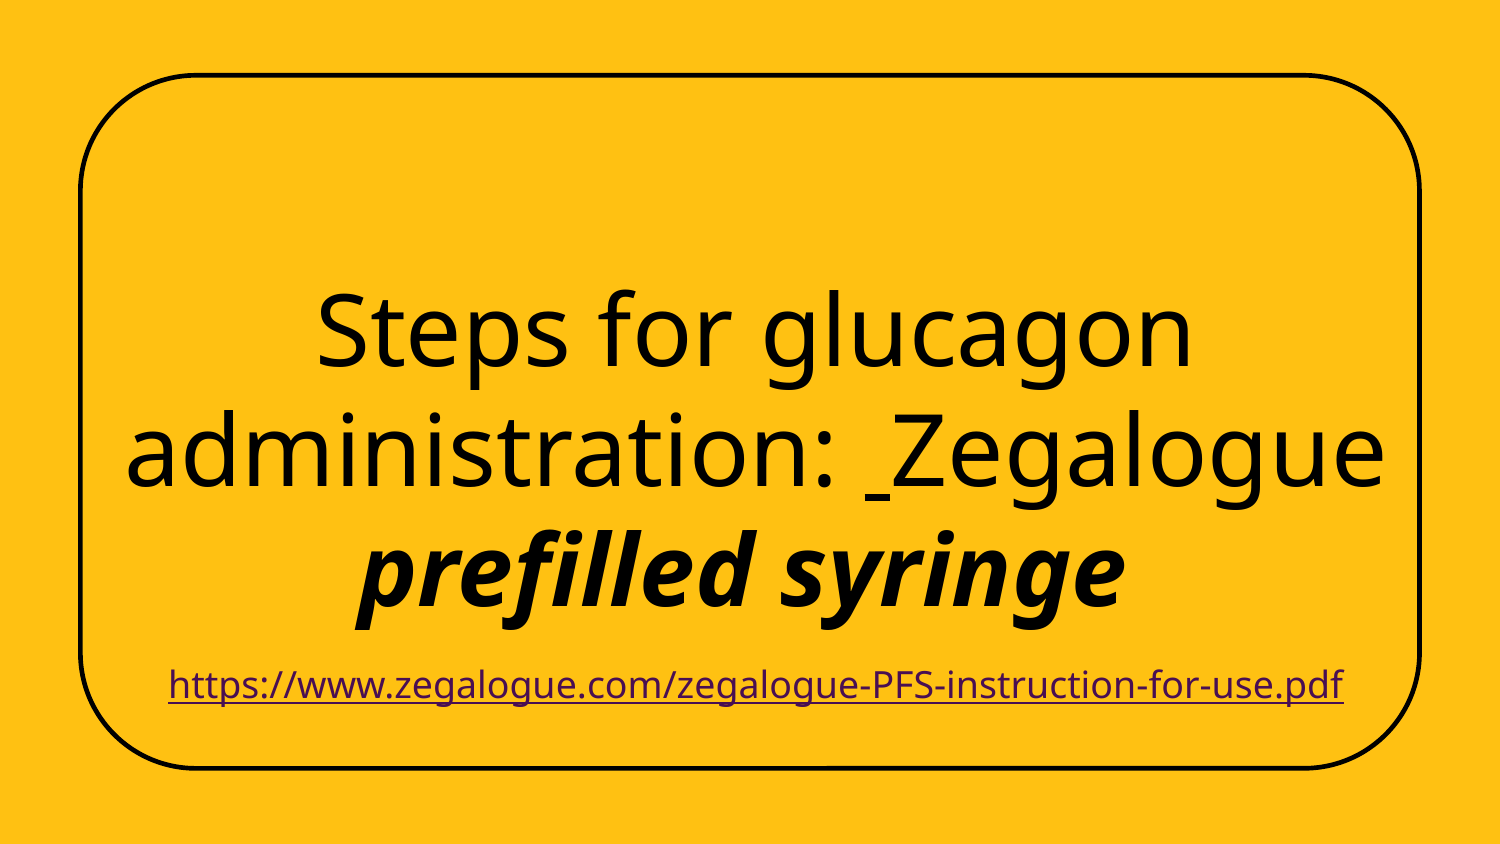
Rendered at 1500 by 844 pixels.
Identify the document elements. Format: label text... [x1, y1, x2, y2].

title Steps for glucagon administration: Zegalogue prefilled syringe https://www.zegalogue.com/zegalogue-PFS-instruction-for-use.pdf [90, 131, 1422, 728]
